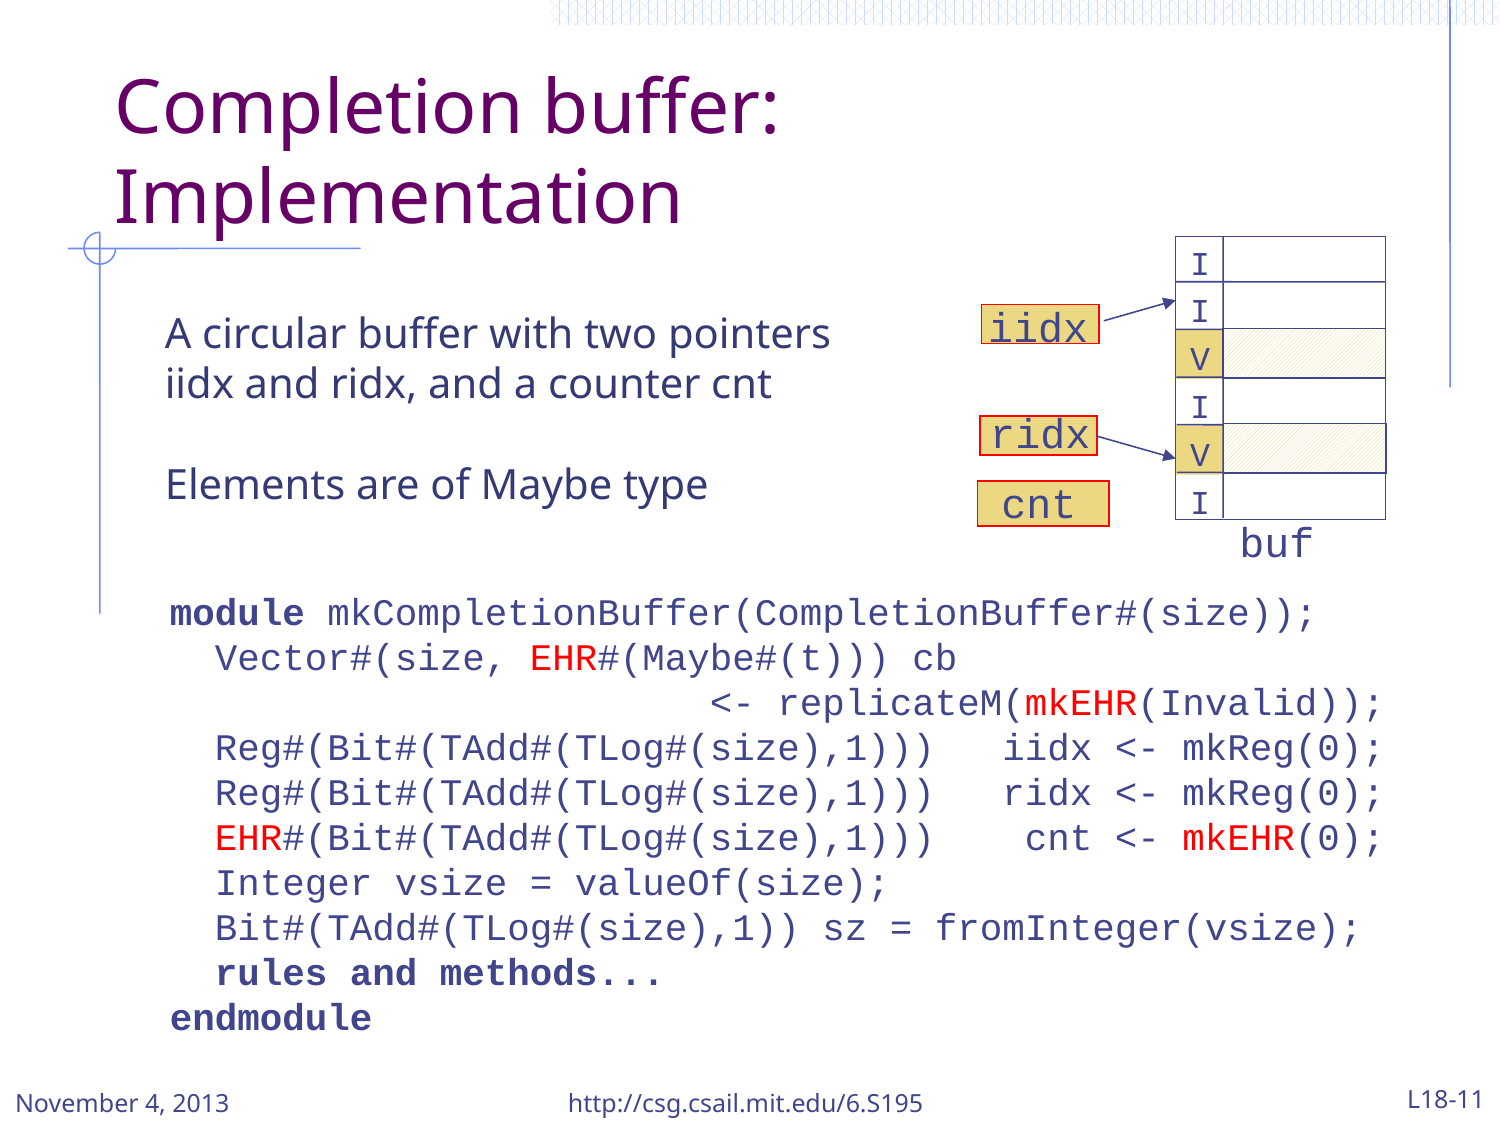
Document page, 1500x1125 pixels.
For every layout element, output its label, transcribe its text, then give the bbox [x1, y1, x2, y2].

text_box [972, 226, 1387, 575]
title Completion buffer: Implementation [99, 35, 1191, 247]
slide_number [0, 1049, 313, 1125]
slide_number L18-11 [1187, 1049, 1500, 1125]
text_box module mkCompletionBuffer(CompletionBuffer#(size)); Vector#(size, EHR#(Maybe#(t))) cb <- replicateM(mkEHR(Invalid)); Reg#(Bit#(TAdd#(TLog#(size),1))) iidx <- mkReg(0); Reg#(Bit#(TAdd#(TLog#(size),1))) ridx <- mkReg(0); EHR#(Bit#(TAdd#(TLog#(size),1))) cnt <- mkEHR(0); Integer vsize = valueOf(size); Bit#(TAdd#(TLog#(size),1)) sz = fromInteger(vsize); rules and methods... endmodule [154, 580, 1417, 1052]
text_box A circular buffer with two pointers iidx and ridx, and a counter cnt Elements are of Maybe type [149, 299, 919, 515]
footer http://csg.csail.mit.edu/6.S195 [508, 1049, 984, 1125]
